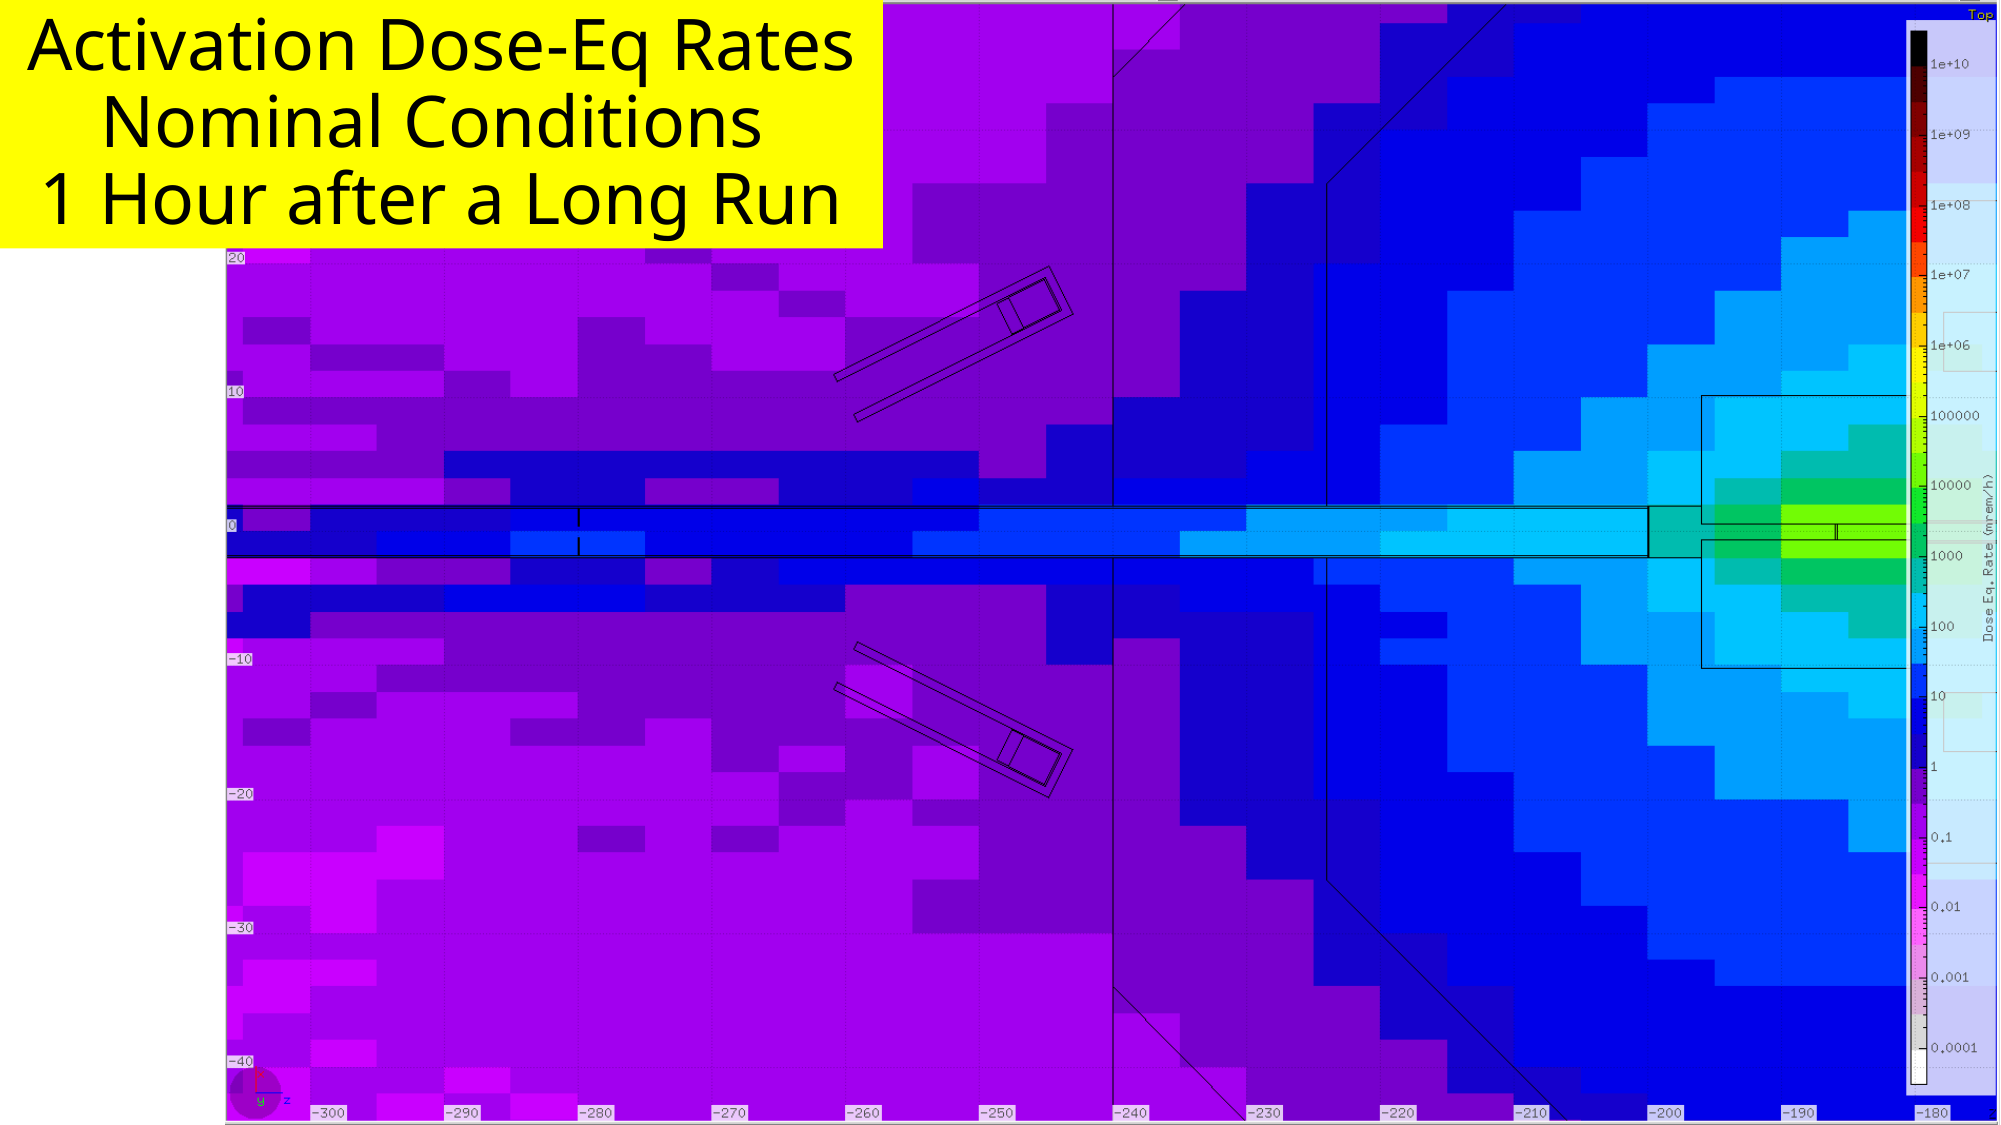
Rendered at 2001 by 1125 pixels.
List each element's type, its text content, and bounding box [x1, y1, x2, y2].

text_box Activation Dose-Eq Rates Nominal Conditions 1 Hour after a Long Run [0, 0, 225, 249]
picture [225, 0, 2000, 1125]
